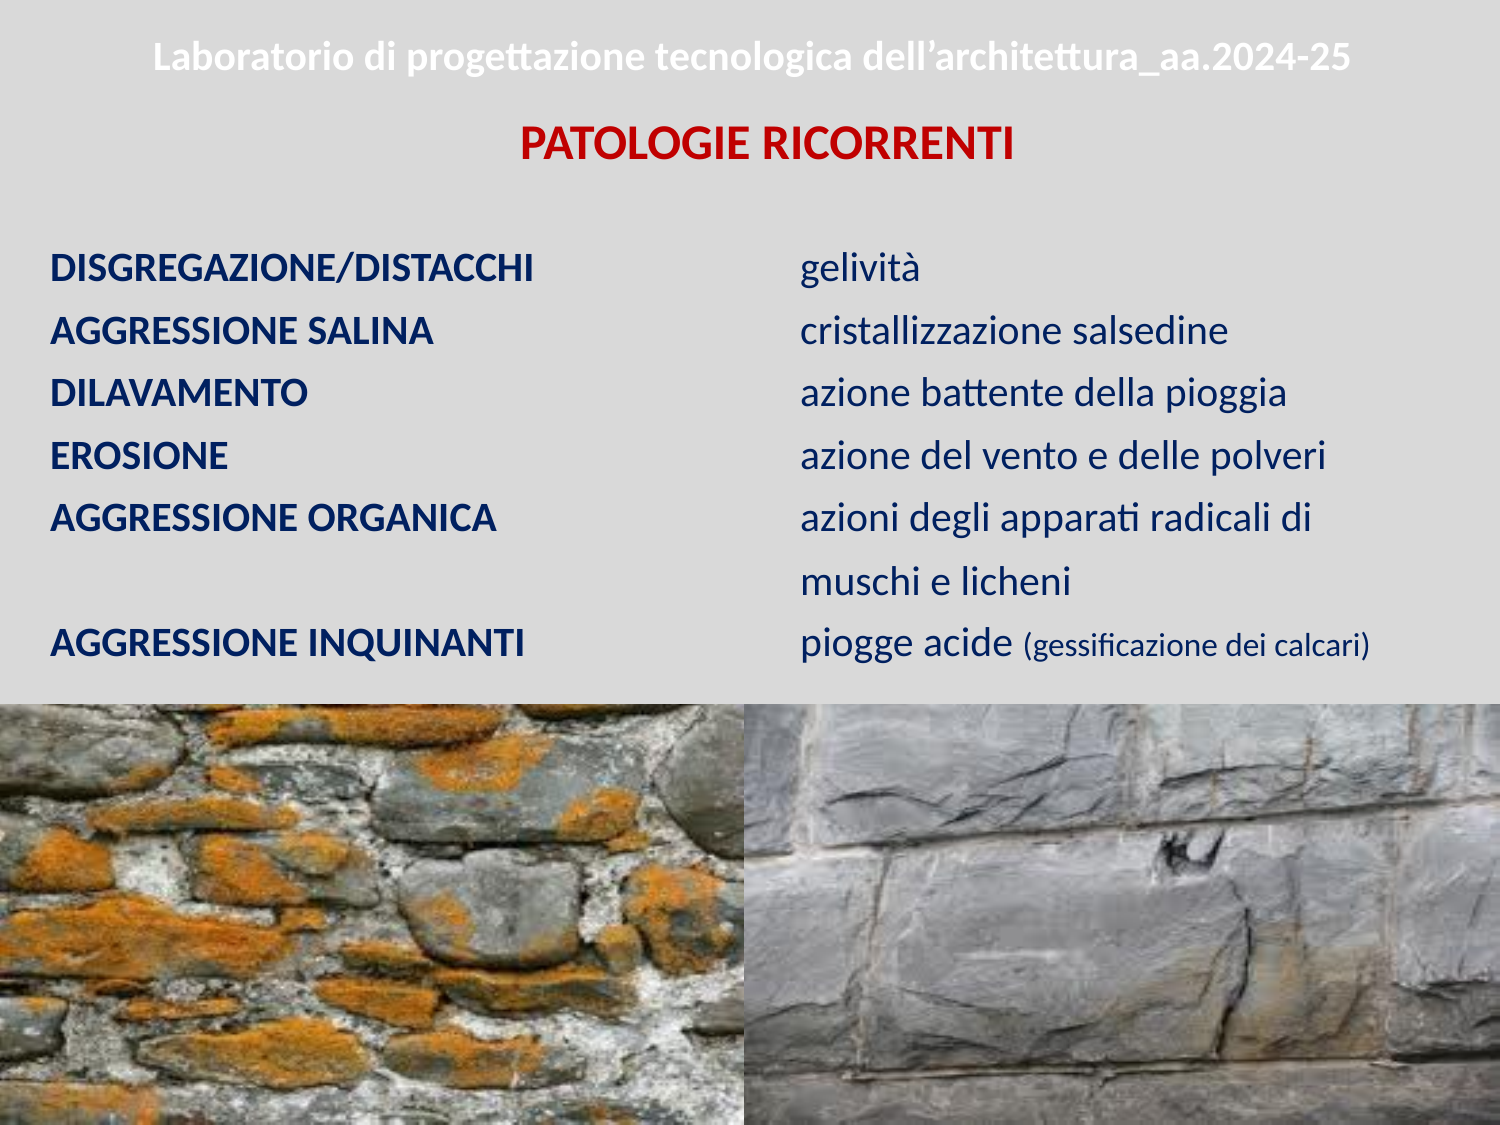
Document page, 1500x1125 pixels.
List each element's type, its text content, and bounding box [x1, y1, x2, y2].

text_box PATOLOGIE RICORRENTI DISGREGAZIONE/DISTACCHI gelività AGGRESSIONE SALINA cristallizzazione salsedine DILAVAMENTO azione battente della pioggia EROSIONE azione del vento e delle polveri AGGRESSIONE ORGANICA azioni degli apparati radicali di muschi e licheni AGGRESSIONE INQUINANTI piogge acide (gessificazione dei calcari) [35, 102, 1500, 674]
text_box Laboratorio di progettazione tecnologica dell’architettura_aa.2024-25 [2, 11, 1500, 102]
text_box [0, 703, 1500, 1125]
